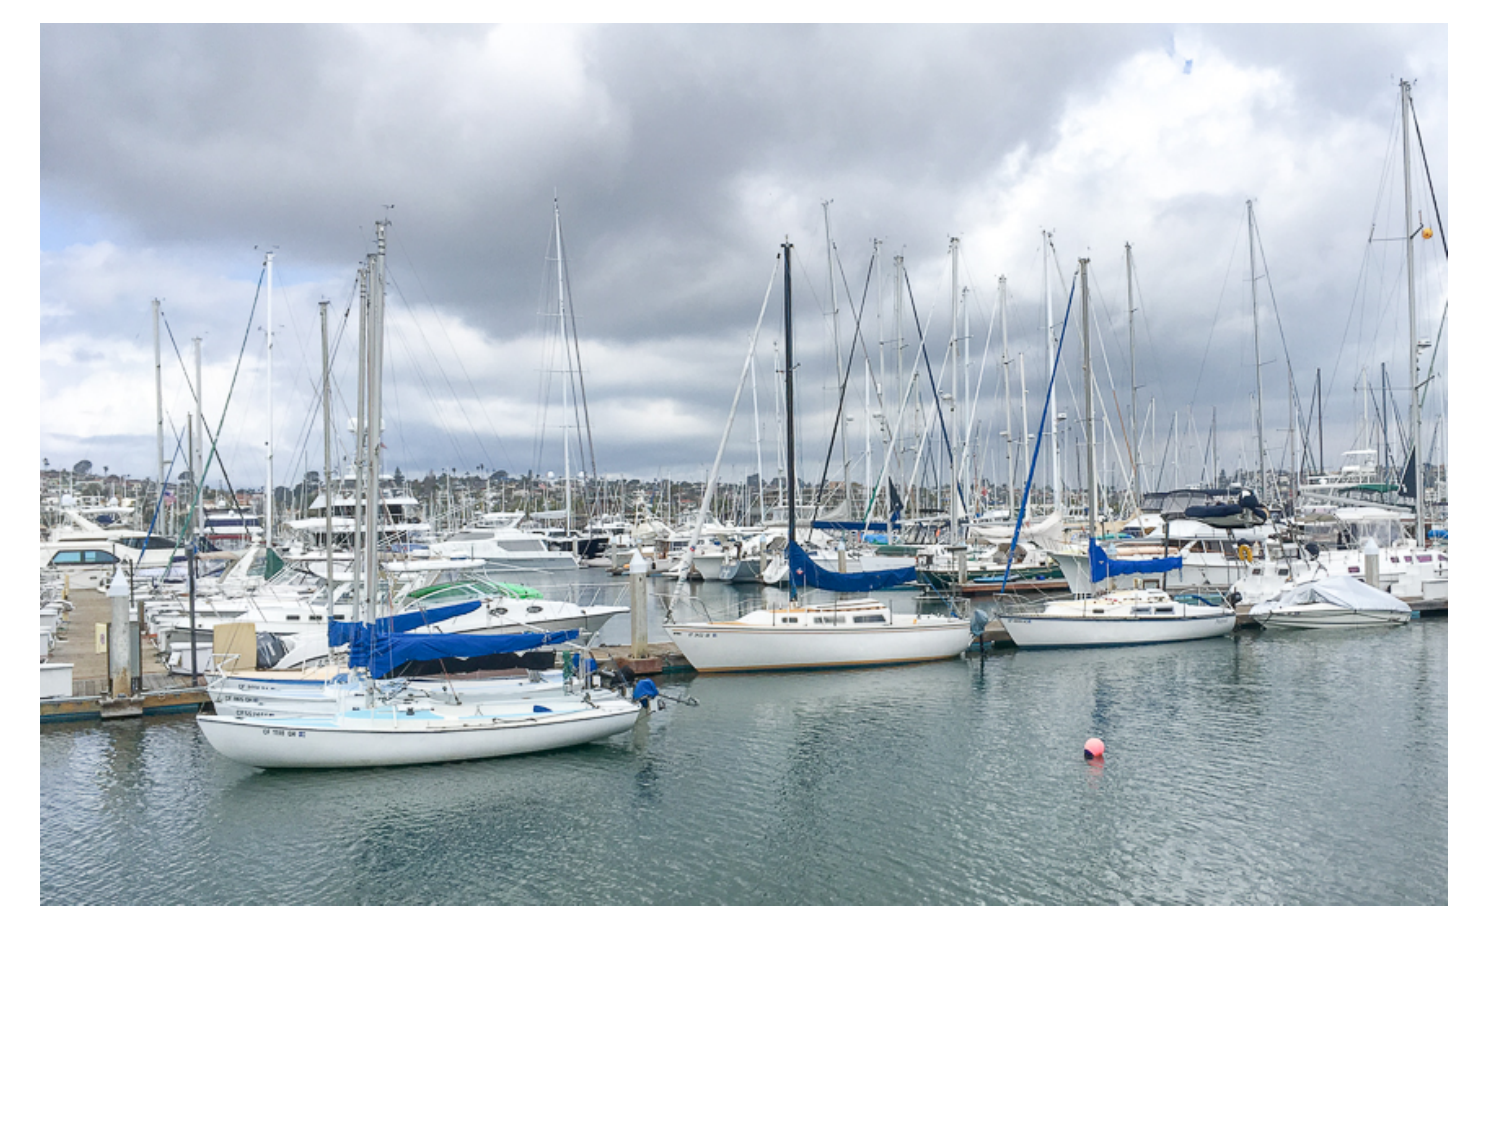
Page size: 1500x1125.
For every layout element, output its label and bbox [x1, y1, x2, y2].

picture [40, 23, 1448, 906]
